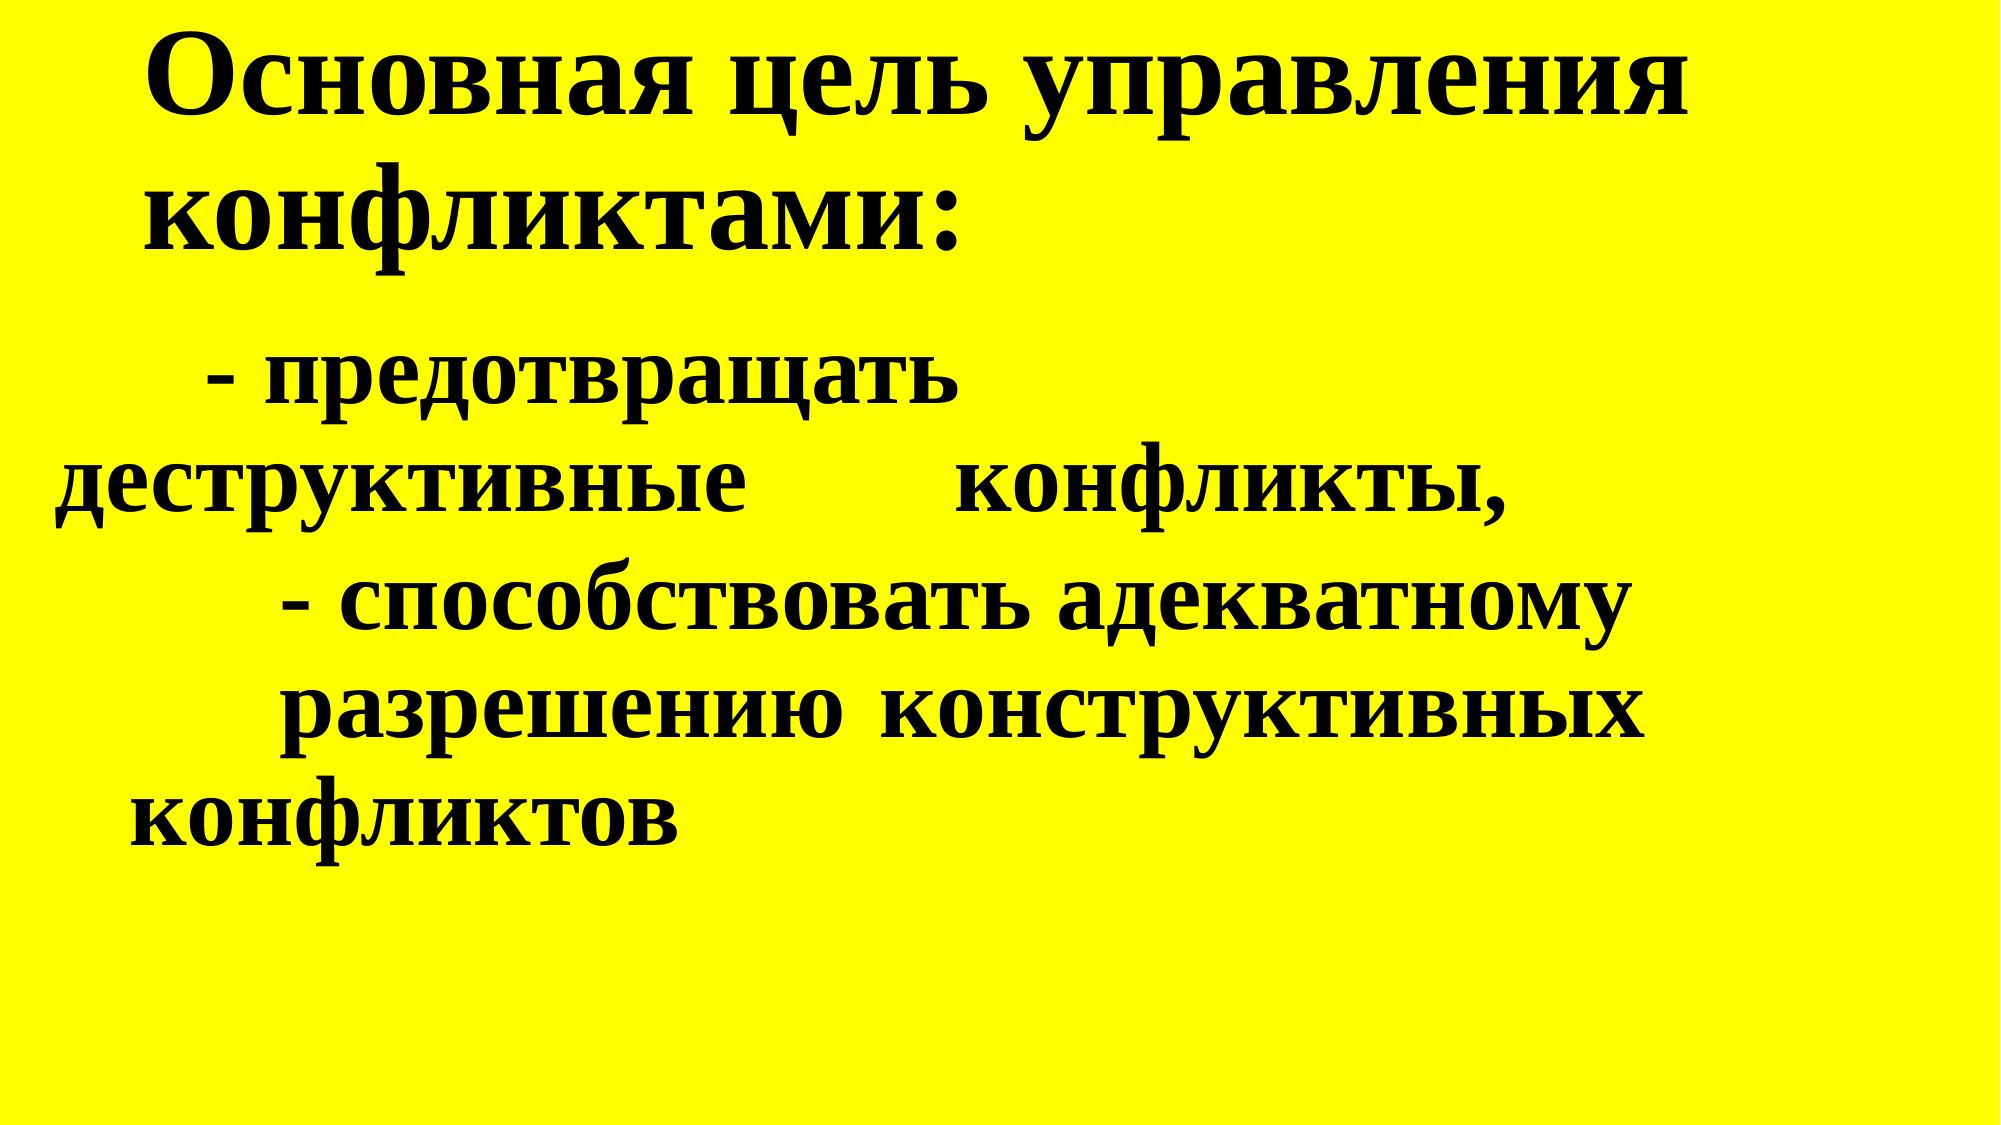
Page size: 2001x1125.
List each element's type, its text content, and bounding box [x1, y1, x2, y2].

title Основная цель управления конфликтами: [127, 32, 1853, 250]
list - предотвращать деструктивные конфликты, - способствовать адекватному разрешению конструктивных конфликтов [39, 309, 1765, 1024]
